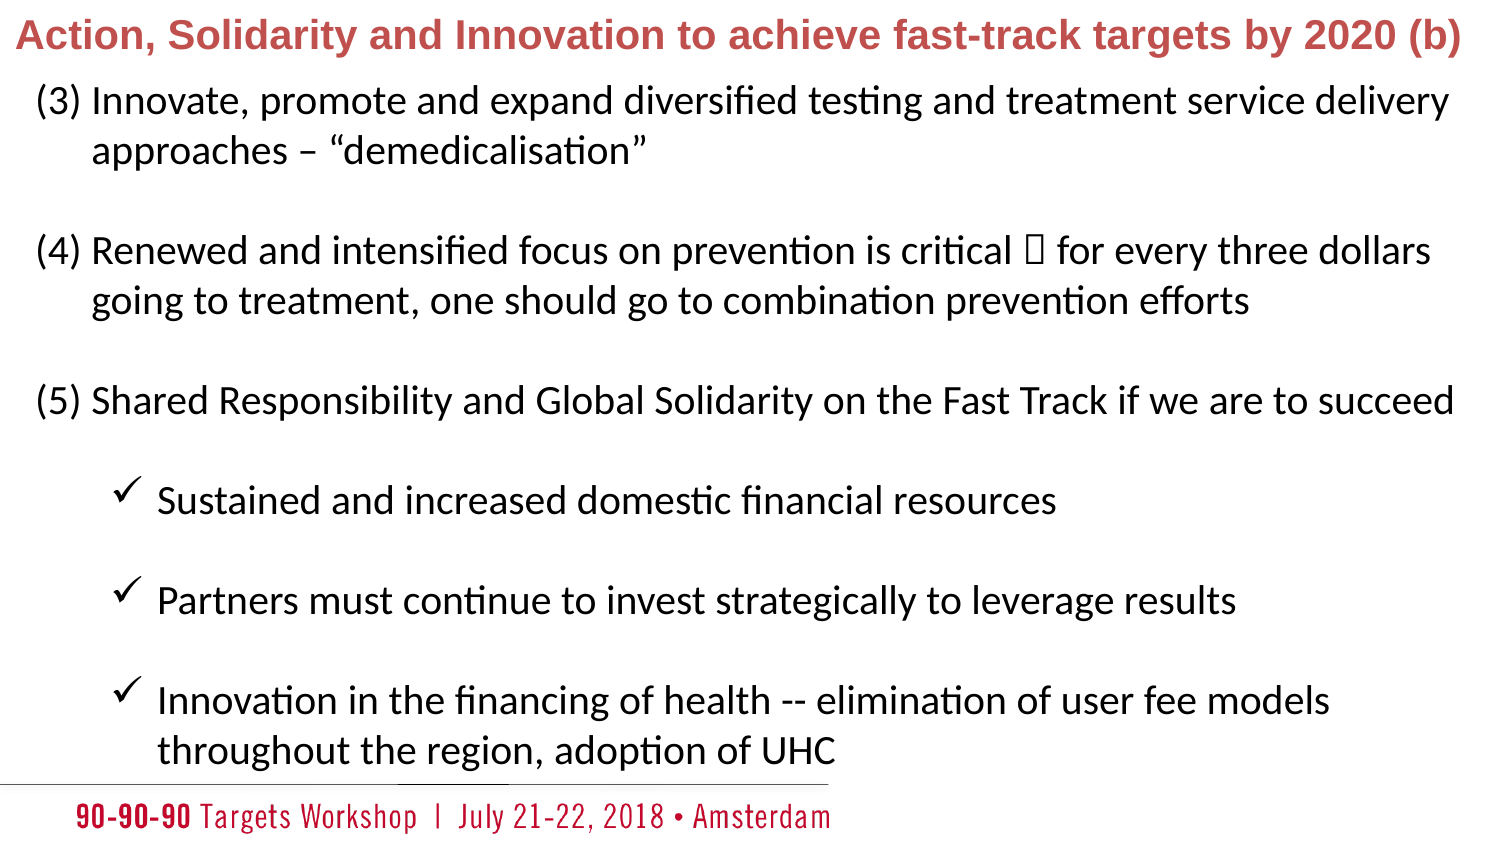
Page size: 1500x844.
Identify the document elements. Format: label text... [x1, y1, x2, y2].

text_box Action, Solidarity and Innovation to achieve fast-track targets by 2020 (b) [0, 0, 1500, 65]
picture [75, 794, 833, 835]
text_box (3) Innovate, promote and expand diversified testing and treatment service delivery approaches – “demedicalisation” (4) Renewed and intensified focus on prevention is critical  for every three dollars going to treatment, one should go to combination prevention efforts (5) Shared Responsibility and Global Solidarity on the Fast Track if we are to succeed Sustained and increased domestic financial resources Partners must continue to invest strategically to leverage results Innovation in the financing of health -- elimination of user fee models throughout the region, adoption of UHC [20, 65, 1473, 781]
